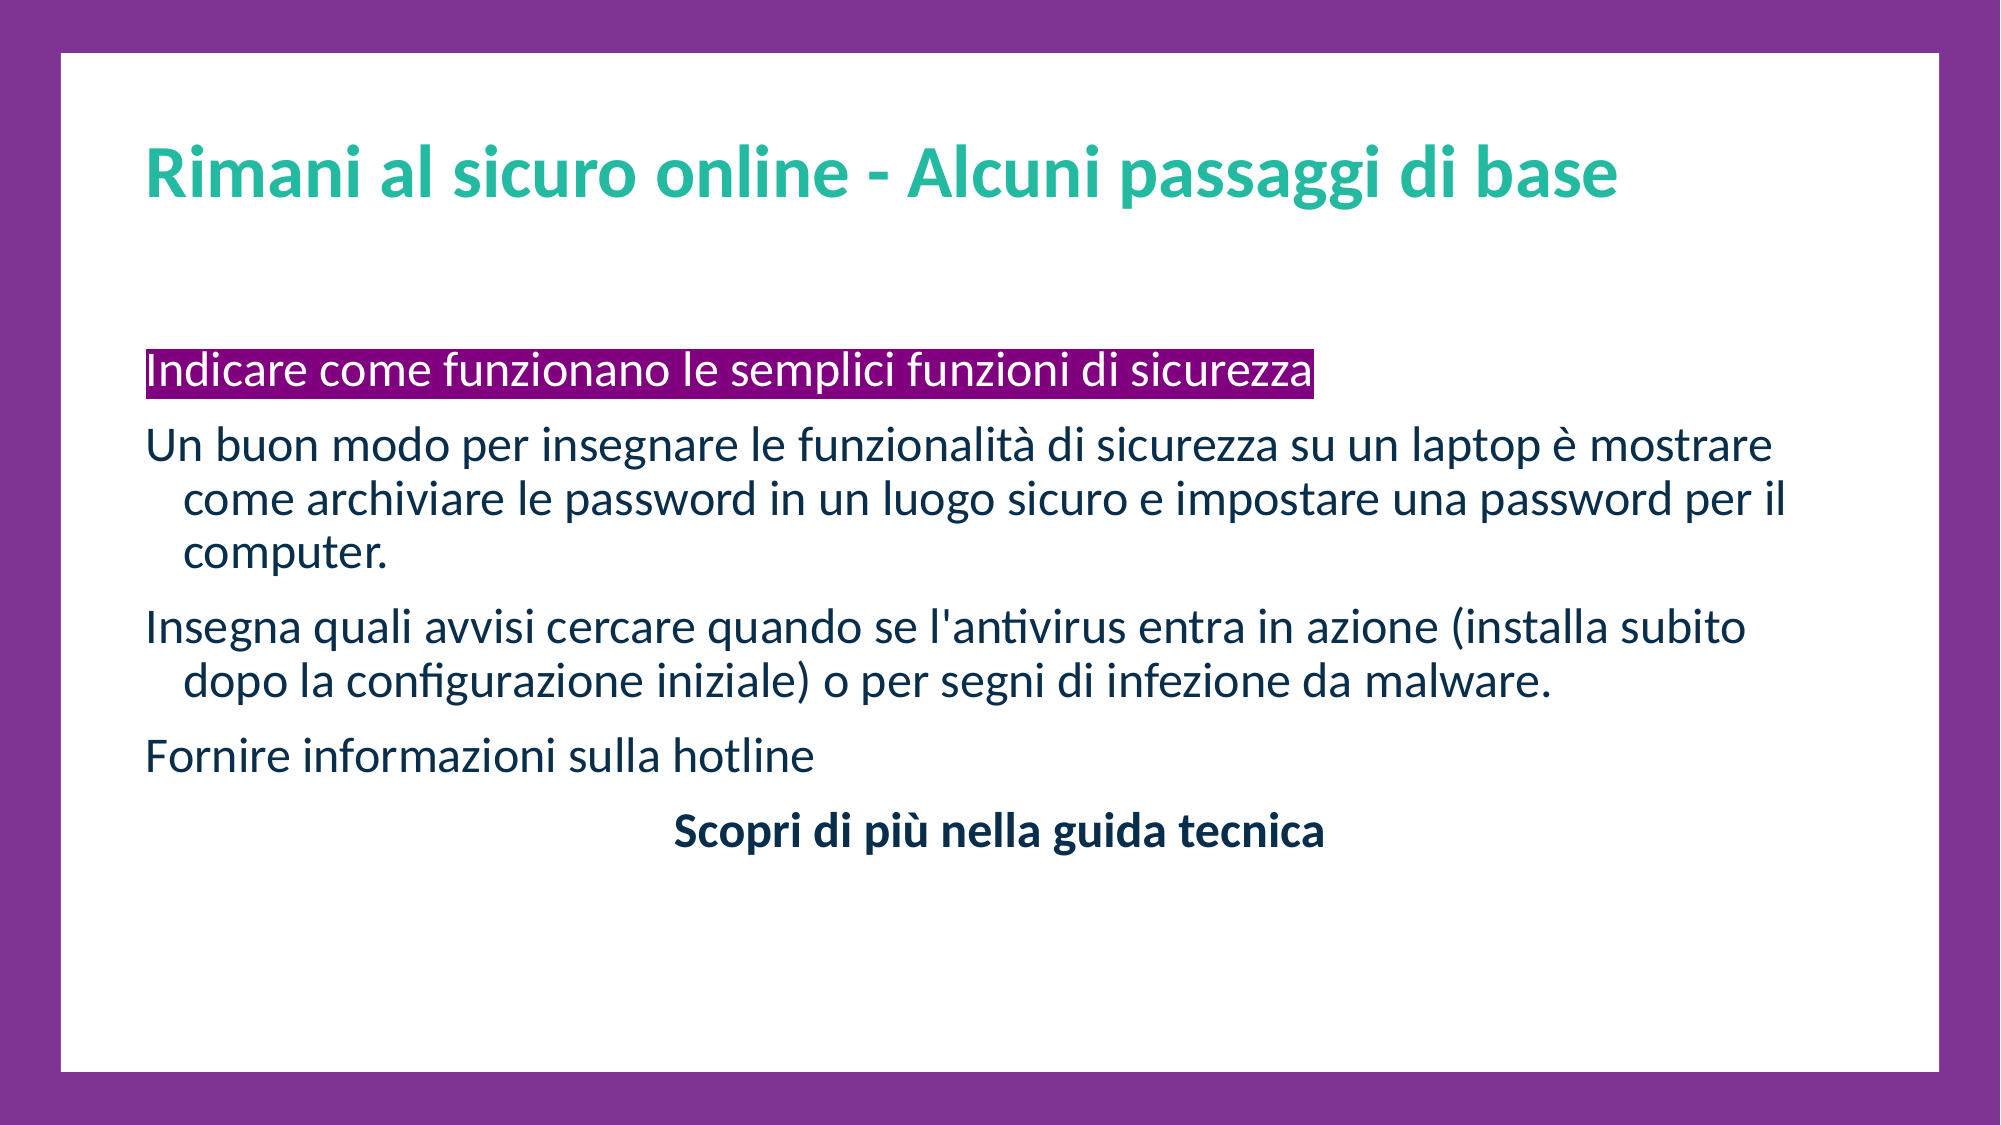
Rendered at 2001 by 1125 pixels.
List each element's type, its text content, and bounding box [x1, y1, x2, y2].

list Rimani al sicuro online - Alcuni passaggi di base [130, 125, 1869, 257]
list Indicare come funzionano le semplici funzioni di sicurezza Un buon modo per insegnare le funzionalità di sicurezza su un laptop è mostrare come archiviare le password in un luogo sicuro e impostare una password per il computer. Insegna quali avvisi cercare quando se l'antivirus entra in azione (installa subito dopo la configurazione iniziale) o per segni di infezione da malware. Fornire informazioni sulla hotline Scopri di più nella guida tecnica [130, 335, 1869, 968]
